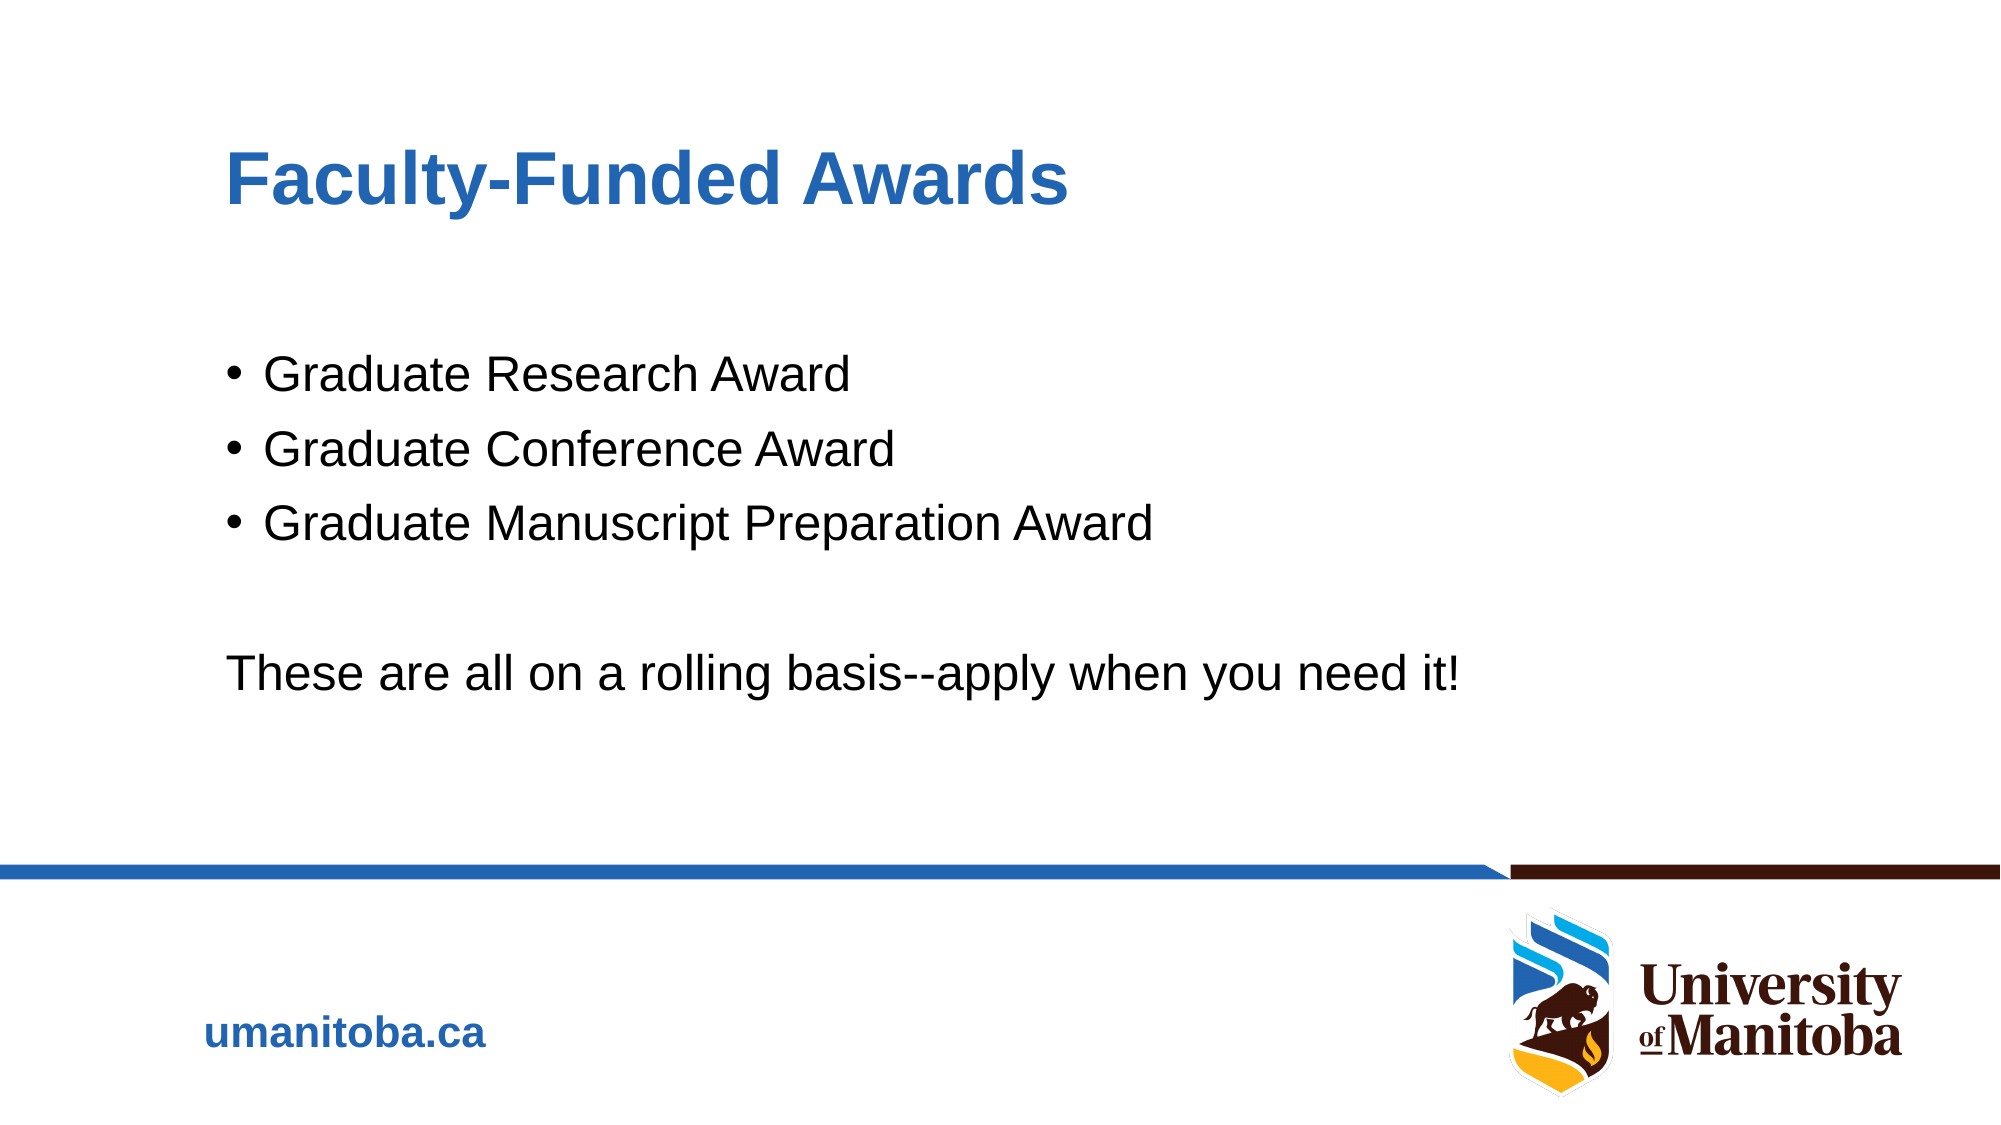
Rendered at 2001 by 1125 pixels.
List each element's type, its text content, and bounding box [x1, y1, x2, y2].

picture [1509, 907, 1902, 1097]
title Faculty-Funded Awards [210, 132, 1783, 223]
list Graduate Research Award Graduate Conference Award Graduate Manuscript Preparation Award These are all on a rolling basis--apply when you need it! [210, 340, 1783, 647]
